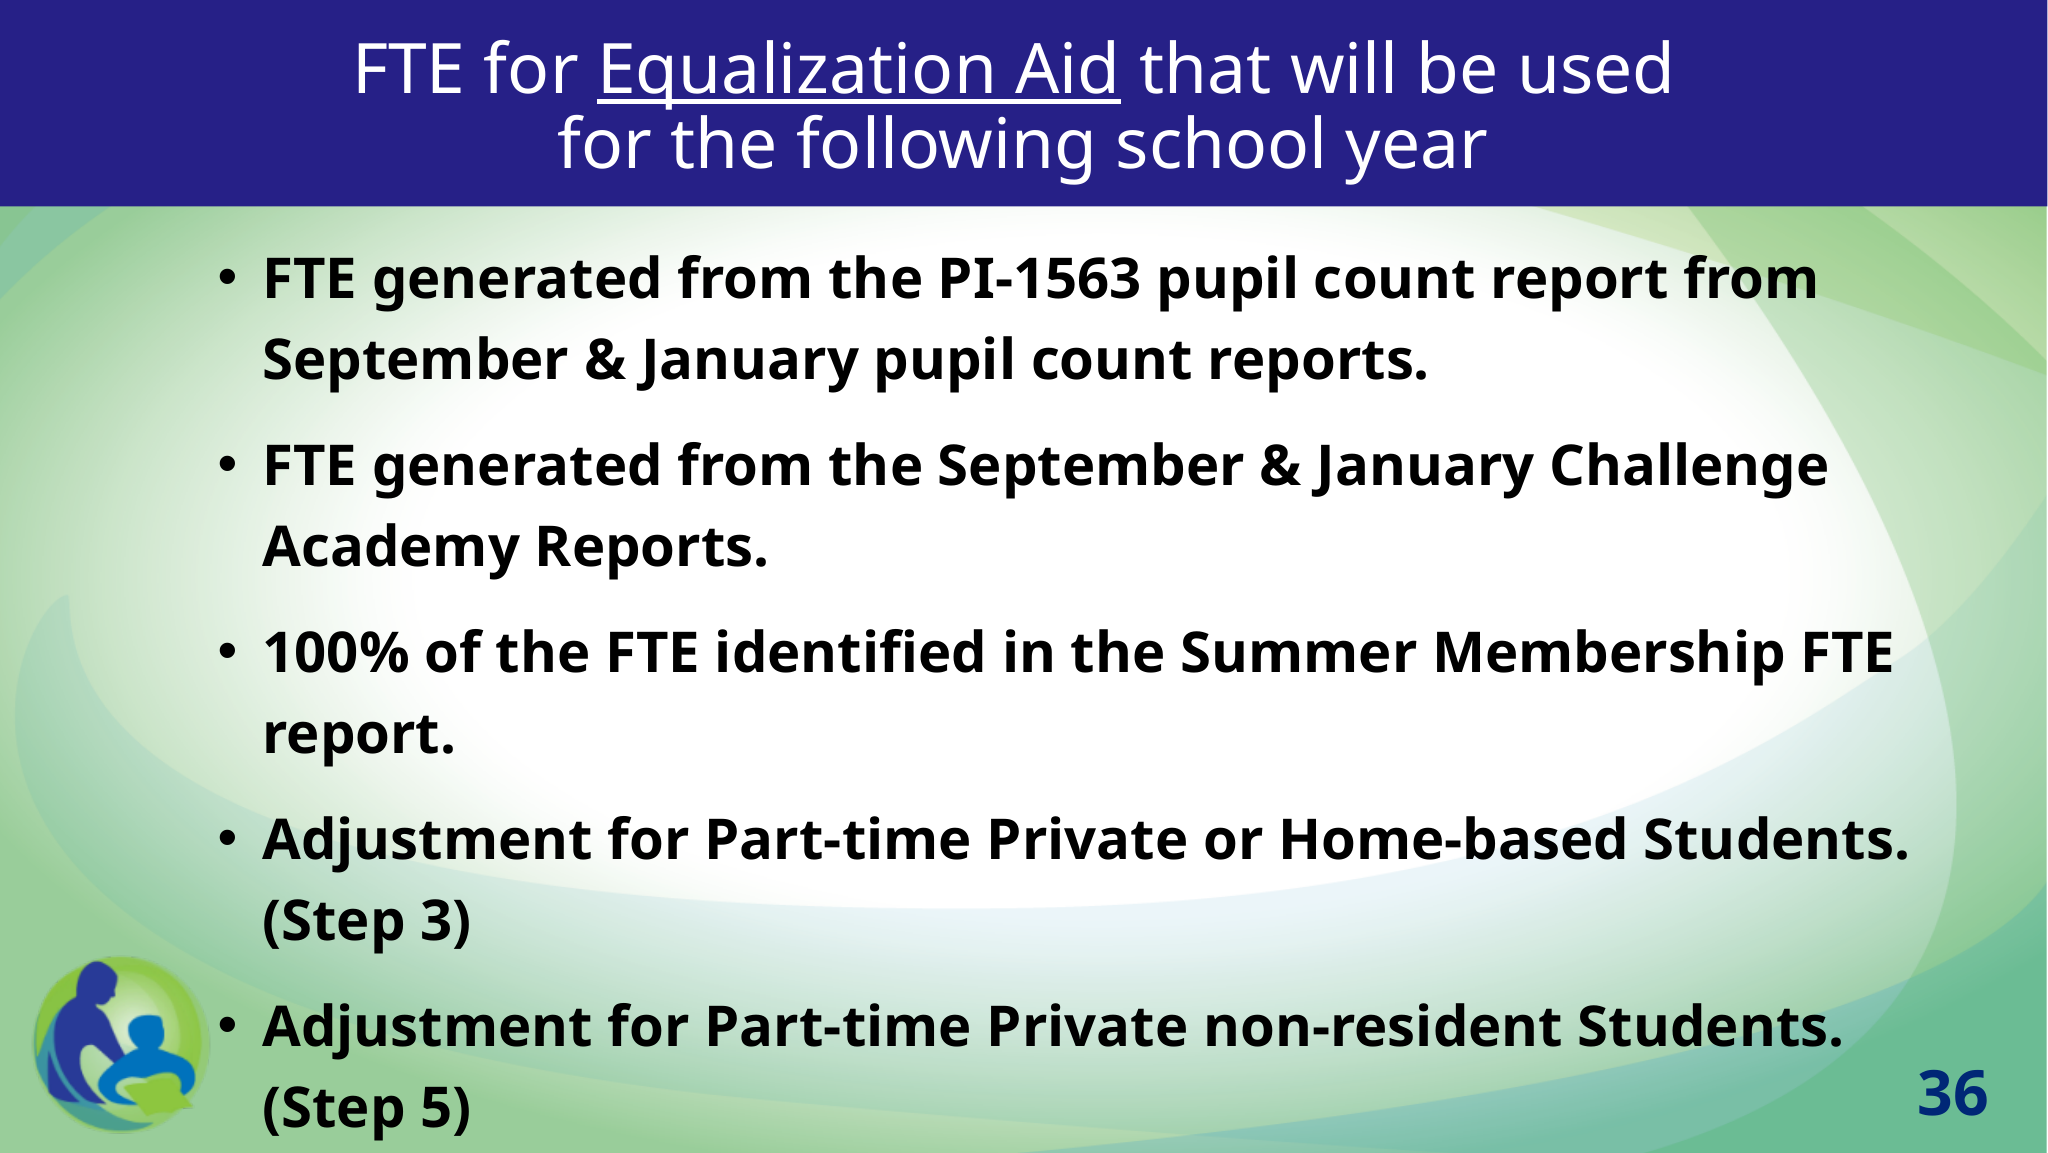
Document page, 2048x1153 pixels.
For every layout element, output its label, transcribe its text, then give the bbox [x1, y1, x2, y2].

picture [0, 207, 2047, 1153]
title FTE for Equalization Aid that will be used for the following school year [0, 25, 2048, 192]
list FTE generated from the PI-1563 pupil count report from September & January pupil count reports. FTE generated from the September & January Challenge Academy Reports. 100% of the FTE identified in the Summer Membership FTE report. Adjustment for Part-time Private or Home-based Students.(Step 3) Adjustment for Part-time Private non-resident Students.(Step 5) Adjustment for certain foster/group home students. Adjustment for Private School Voucher students. [202, 221, 1985, 1095]
